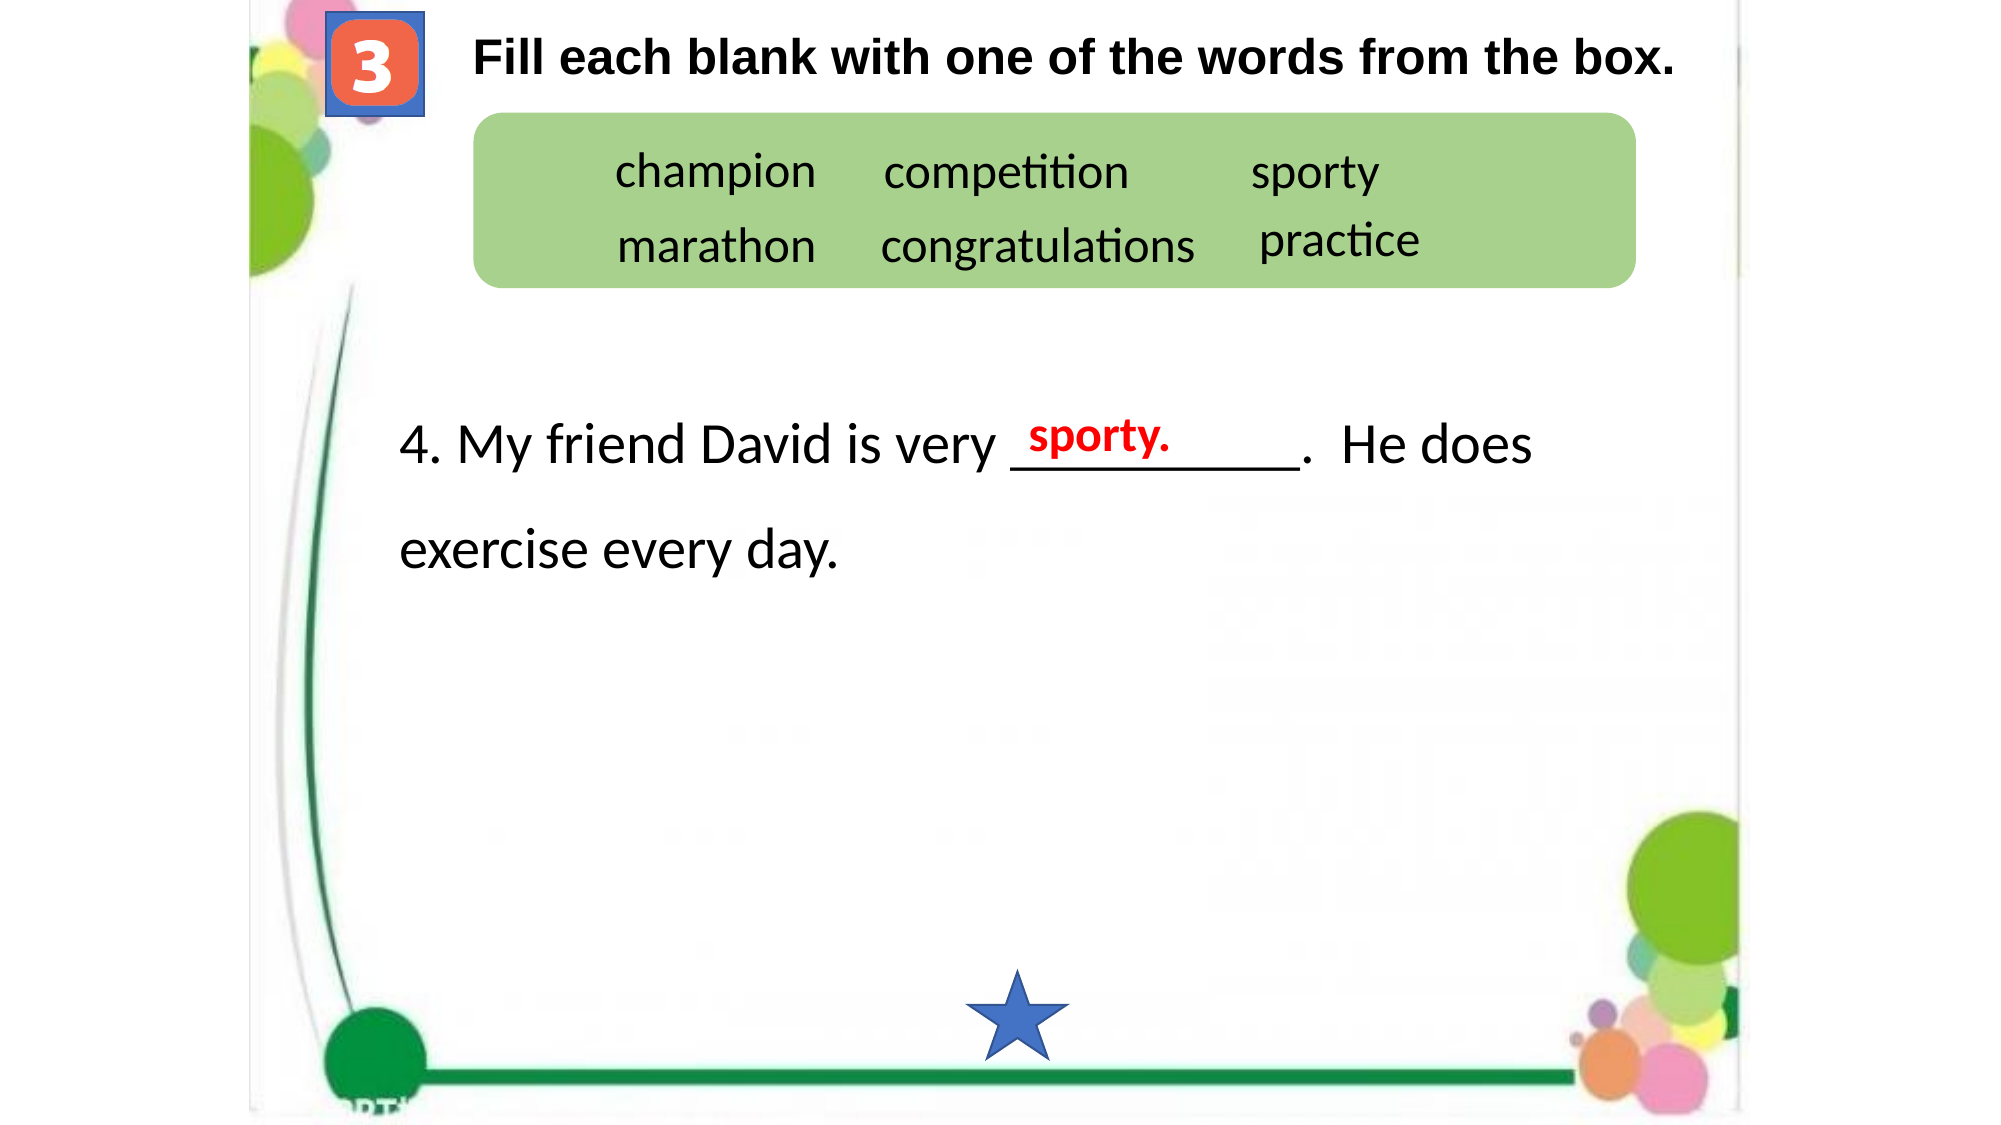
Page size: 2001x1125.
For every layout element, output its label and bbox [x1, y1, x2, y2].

picture [249, 0, 1750, 1125]
